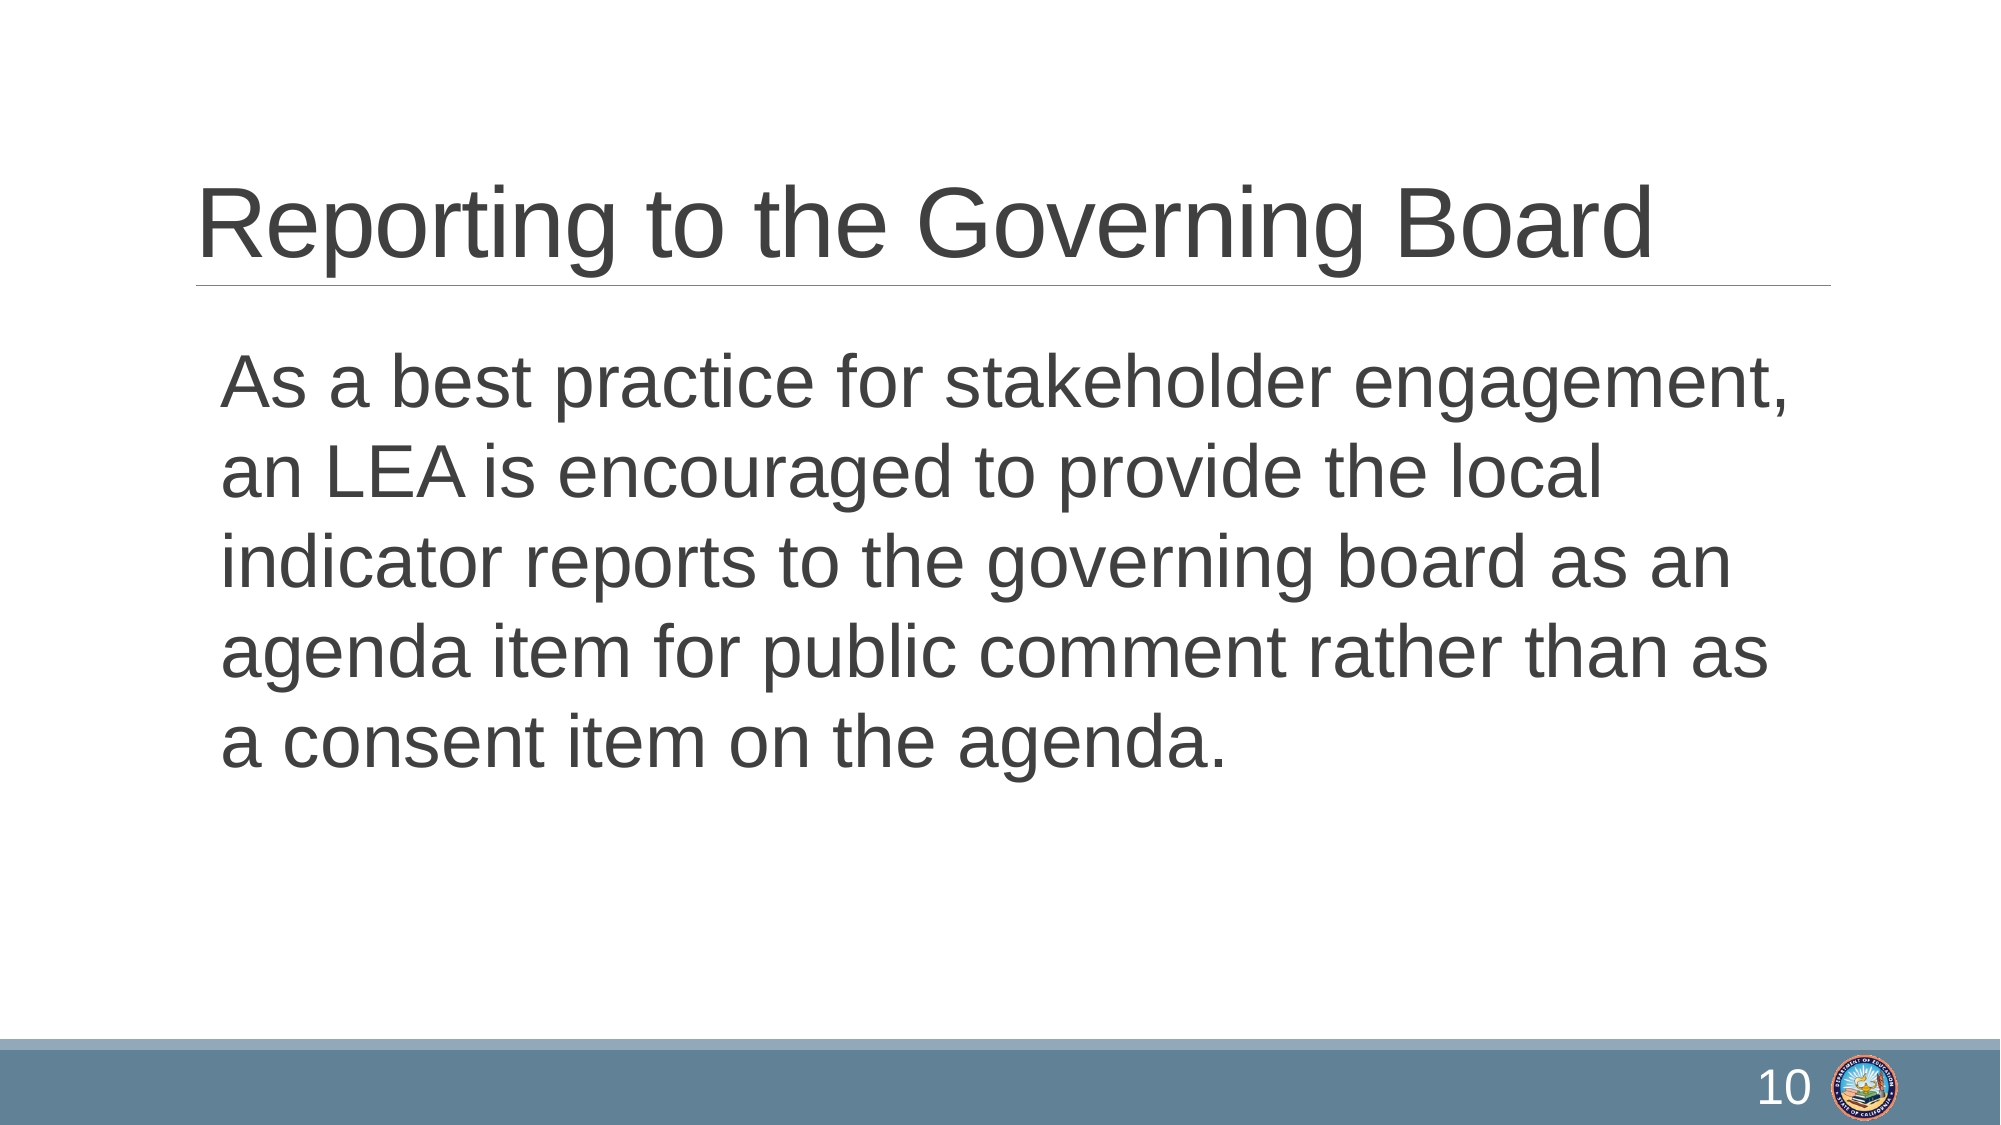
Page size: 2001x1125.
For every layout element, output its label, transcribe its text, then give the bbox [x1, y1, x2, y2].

picture [1831, 1055, 1899, 1122]
slide_number 10 [1611, 1054, 1827, 1115]
title Reporting to the Governing Board [180, 47, 1830, 285]
list As a best practice for stakeholder engagement, an LEA is encouraged to provide the local indicator reports to the governing board as an agenda item for public comment rather than as a consent item on the agenda. [180, 324, 1830, 963]
